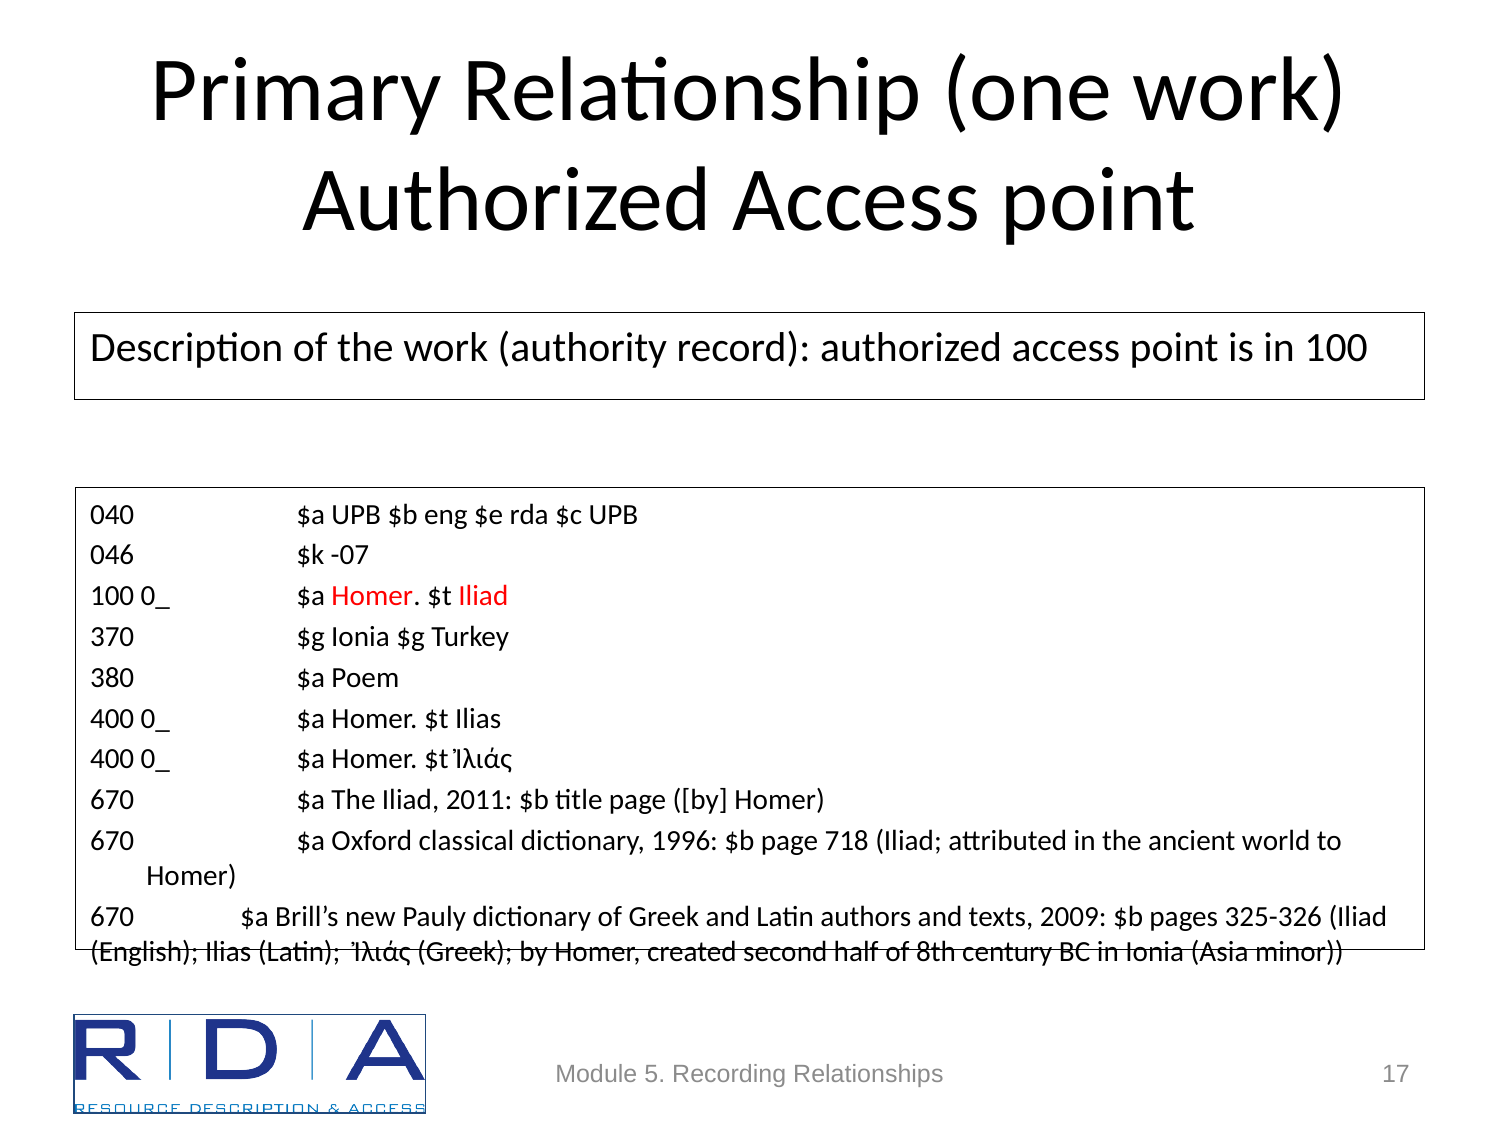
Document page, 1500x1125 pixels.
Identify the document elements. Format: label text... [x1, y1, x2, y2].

footer Module 5. Recording Relationships [512, 1042, 988, 1103]
picture [75, 1015, 425, 1112]
title Primary Relationship (one work) Authorized Access point [75, 45, 1425, 233]
text_box Description of the work (authority record): authorized access point is in 100 [74, 312, 1425, 400]
list 040 $a UPB $b eng $e rda $c UPB 046 $k -07 100 0_ $a Homer. $t Iliad 370 $g Ionia $g Turkey 380 $a Poem 400 0_ $a Homer. $t Ilias 400 0_ $a Homer. $t Ἰλιάς 670 $a The Iliad, 2011: $b title page ([by] Homer) 670 $a Oxford classical dictionary, 1996: $b page 718 (Iliad; attributed in the ancient world to Homer) 670 $a Brill’s new Pauly dictionary of Greek and Latin authors and texts, 2009: $b pages 325-326 (Iliad (English); Ilias (Latin); Ἰλιάς (Greek); by Homer, created second half of 8th century BC in Ionia (Asia minor)) [75, 487, 1425, 950]
slide_number 17 [1074, 1042, 1425, 1103]
